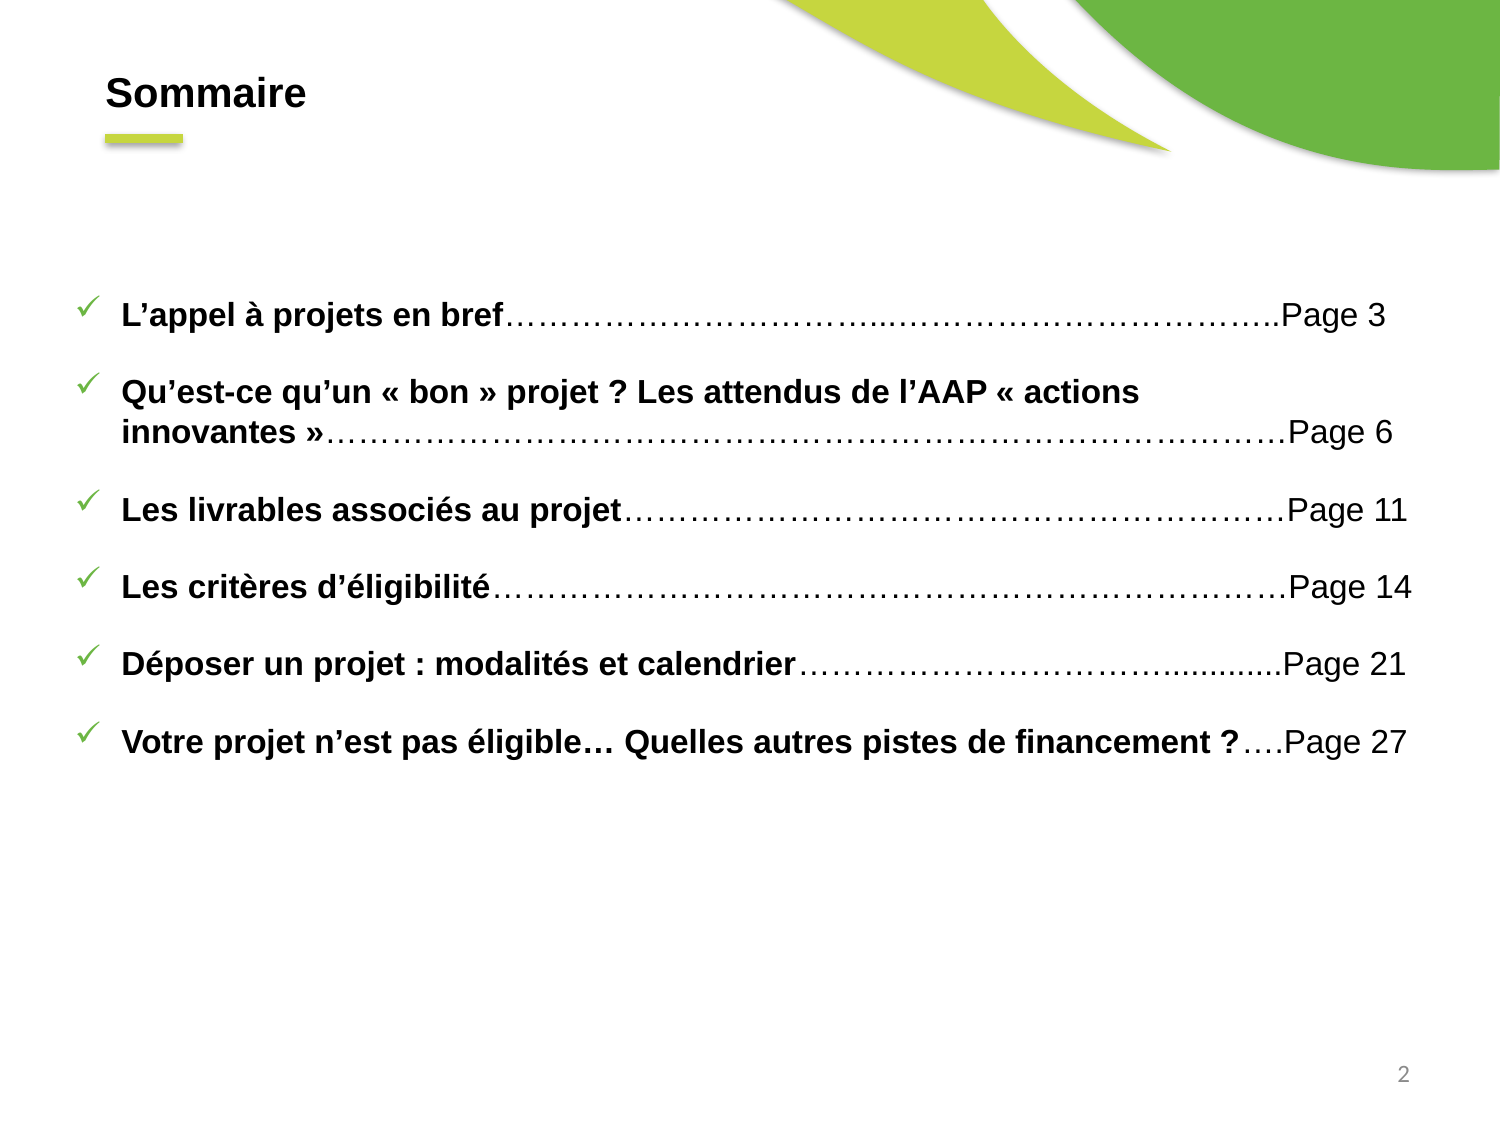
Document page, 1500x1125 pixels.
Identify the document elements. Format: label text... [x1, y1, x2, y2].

list L’appel à projets en bref……………………………...……………………………..Page 3 Qu’est-ce qu’un « bon » projet ? Les attendus de l’AAP « actions innovantes »……………………………………………………………………………Page 6 Les livrables associés au projet……………………………………………………Page 11 Les critères d’éligibilité………………………………………………………………Page 14 Déposer un projet : modalités et calendrier…………………………….............Page 21 Votre projet n’est pas éligible… Quelles autres pistes de financement ?….Page 27 [74, 285, 1465, 1048]
list Sommaire [105, 58, 1400, 137]
slide_number 2 [1074, 1042, 1425, 1103]
